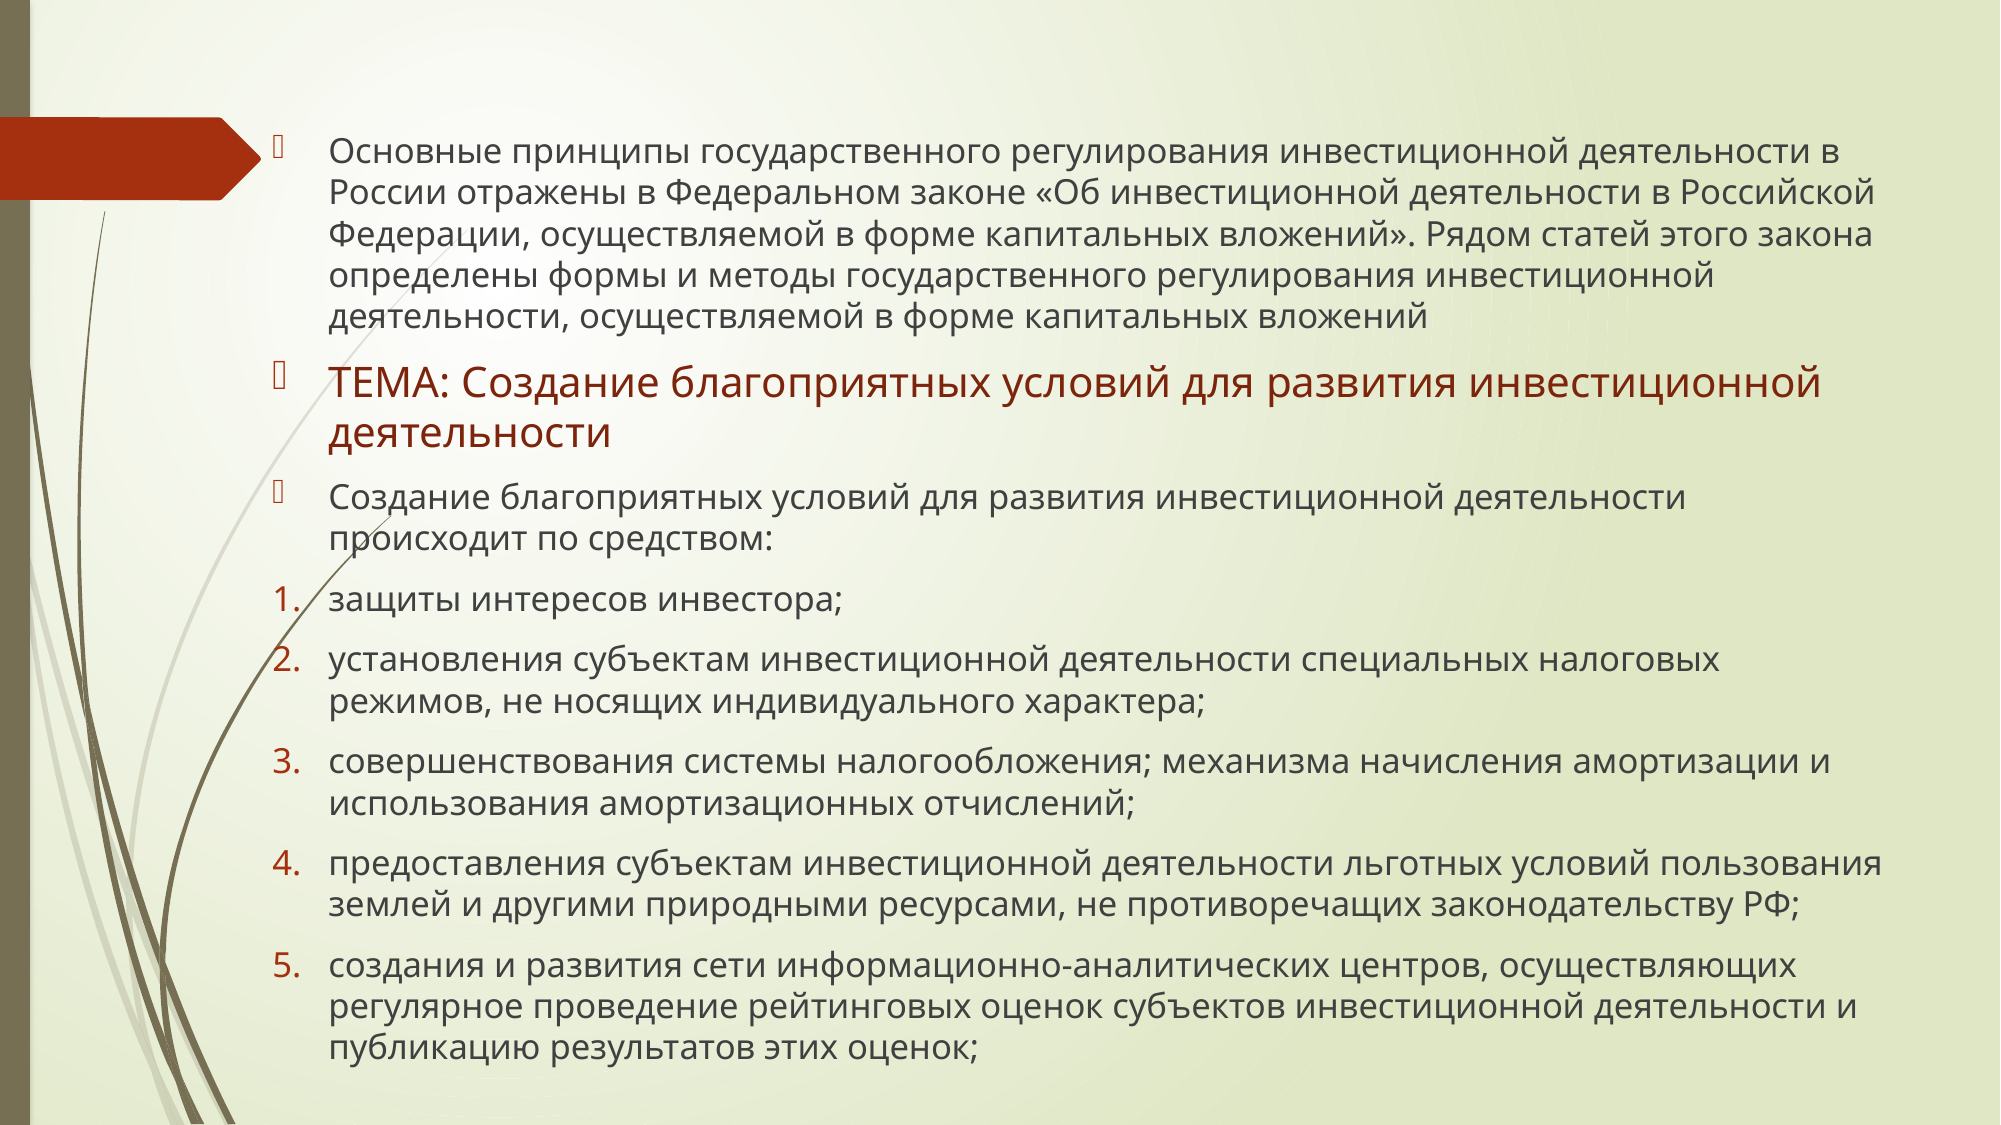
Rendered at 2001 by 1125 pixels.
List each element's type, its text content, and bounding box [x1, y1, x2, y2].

list Основные принципы государственного регулирования инвестиционной деятельности в России отражены в Федеральном законе «Об инвестиционной деятельности в Российской Федерации, осуществляемой в форме капитальных вложений». Рядом статей этого закона определены формы и методы государственного регулирования инвестиционной деятельности, осуществляемой в форме капитальных вложений ТЕМА: Создание благоприятных условий для развития инвестиционной деятельности Создание благоприятных условий для развития инвестиционной деятельности происходит по средством: защиты интересов инвестора; установления субъектам инвестиционной деятельности специальных налоговых режимов, не носящих индивидуального характера; совершенствования системы налогообложения; механизма начисления амортизации и использования амортизационных отчислений; предоставления субъектам инвестиционной деятельности льготных условий пользования землей и другими природными ресурсами, не противоречащих законодательству РФ; создания и развития сети информационно-аналитических центров, осуществляющих регулярное проведение рейтинговых оценок субъектов инвестиционной деятельности и публикацию результатов этих оценок; [257, 121, 1906, 1093]
